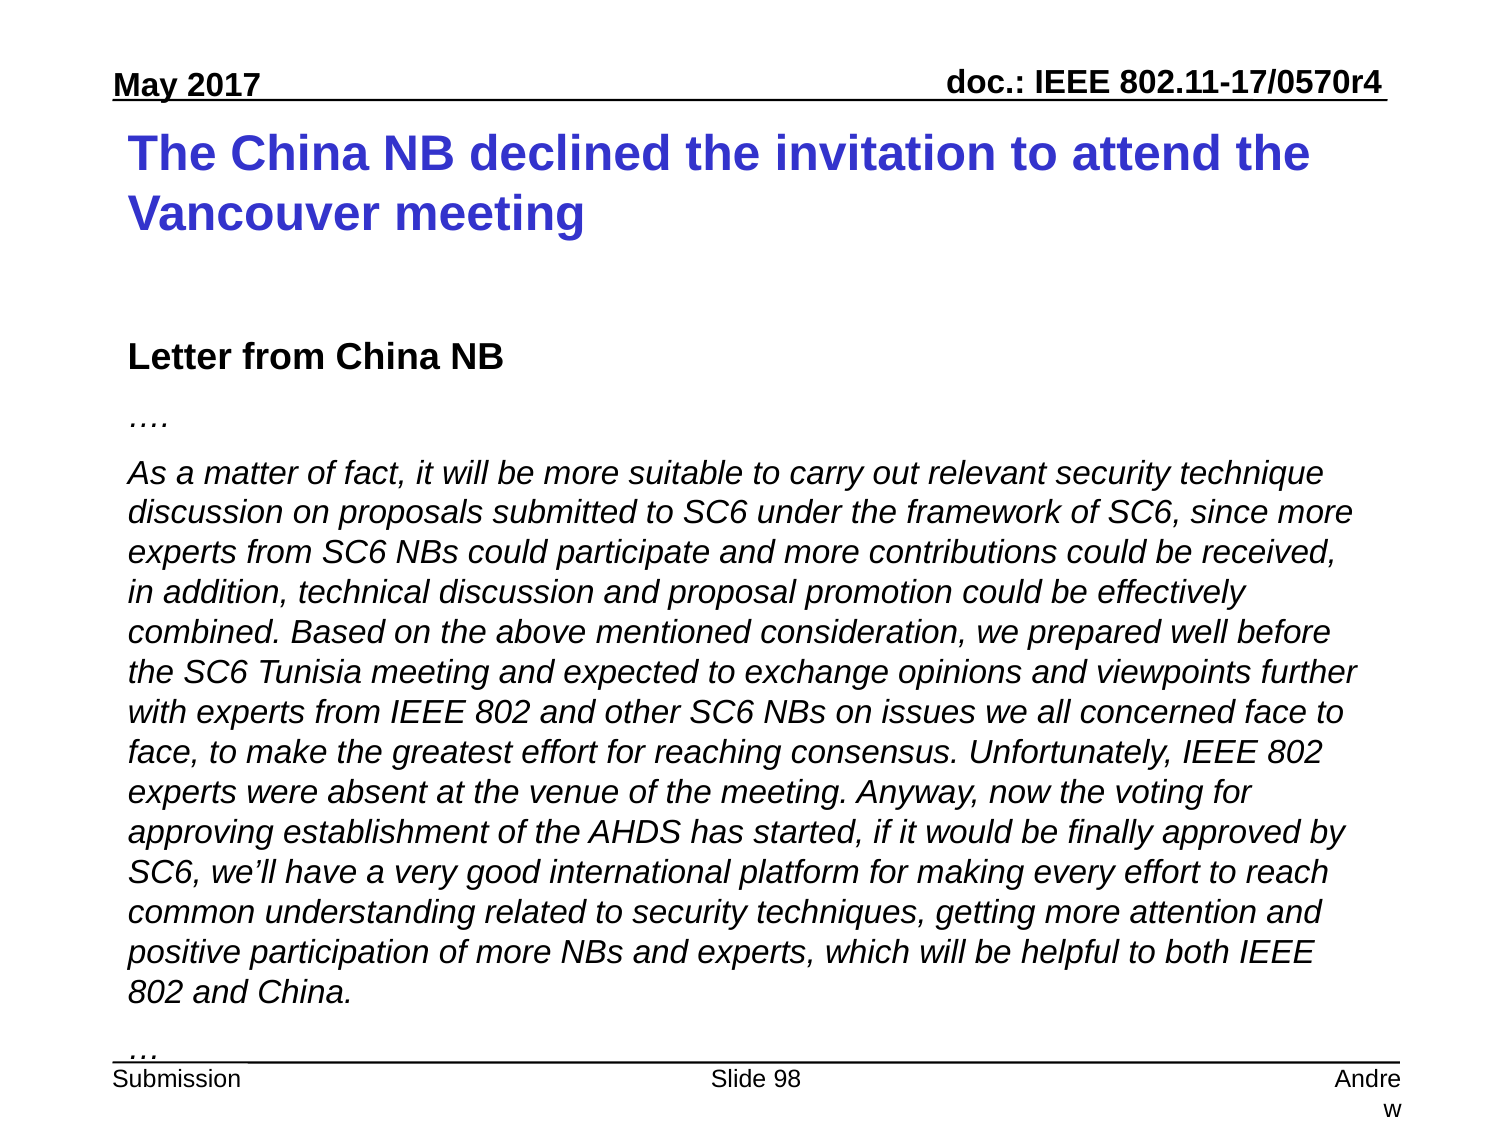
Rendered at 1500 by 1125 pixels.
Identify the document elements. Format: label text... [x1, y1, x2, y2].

footer Andrew Myles, Cisco [1320, 1061, 1402, 1093]
list Letter from China NB …. As a matter of fact, it will be more suitable to carry out relevant security technique discussion on proposals submitted to SC6 under the framework of SC6, since more experts from SC6 NBs could participate and more contributions could be received, in addition, technical discussion and proposal promotion could be effectively combined. Based on the above mentioned consideration, we prepared well before the SC6 Tunisia meeting and expected to exchange opinions and viewpoints further with experts from IEEE 802 and other SC6 NBs on issues we all concerned face to face, to make the greatest effort for reaching consensus. Unfortunately, IEEE 802 experts were absent at the venue of the meeting. Anyway, now the voting for approving establishment of the AHDS has started, if it would be finally approved by SC6, we’ll have a very good international platform for making every effort to reach common understanding related to security techniques, getting more attention and positive participation of more NBs and experts, which will be helpful to both IEEE 802 and China. … [112, 324, 1388, 1000]
slide_number Slide 98 [709, 1061, 803, 1093]
title The China NB declined the invitation to attend the Vancouver meeting [112, 112, 1388, 288]
